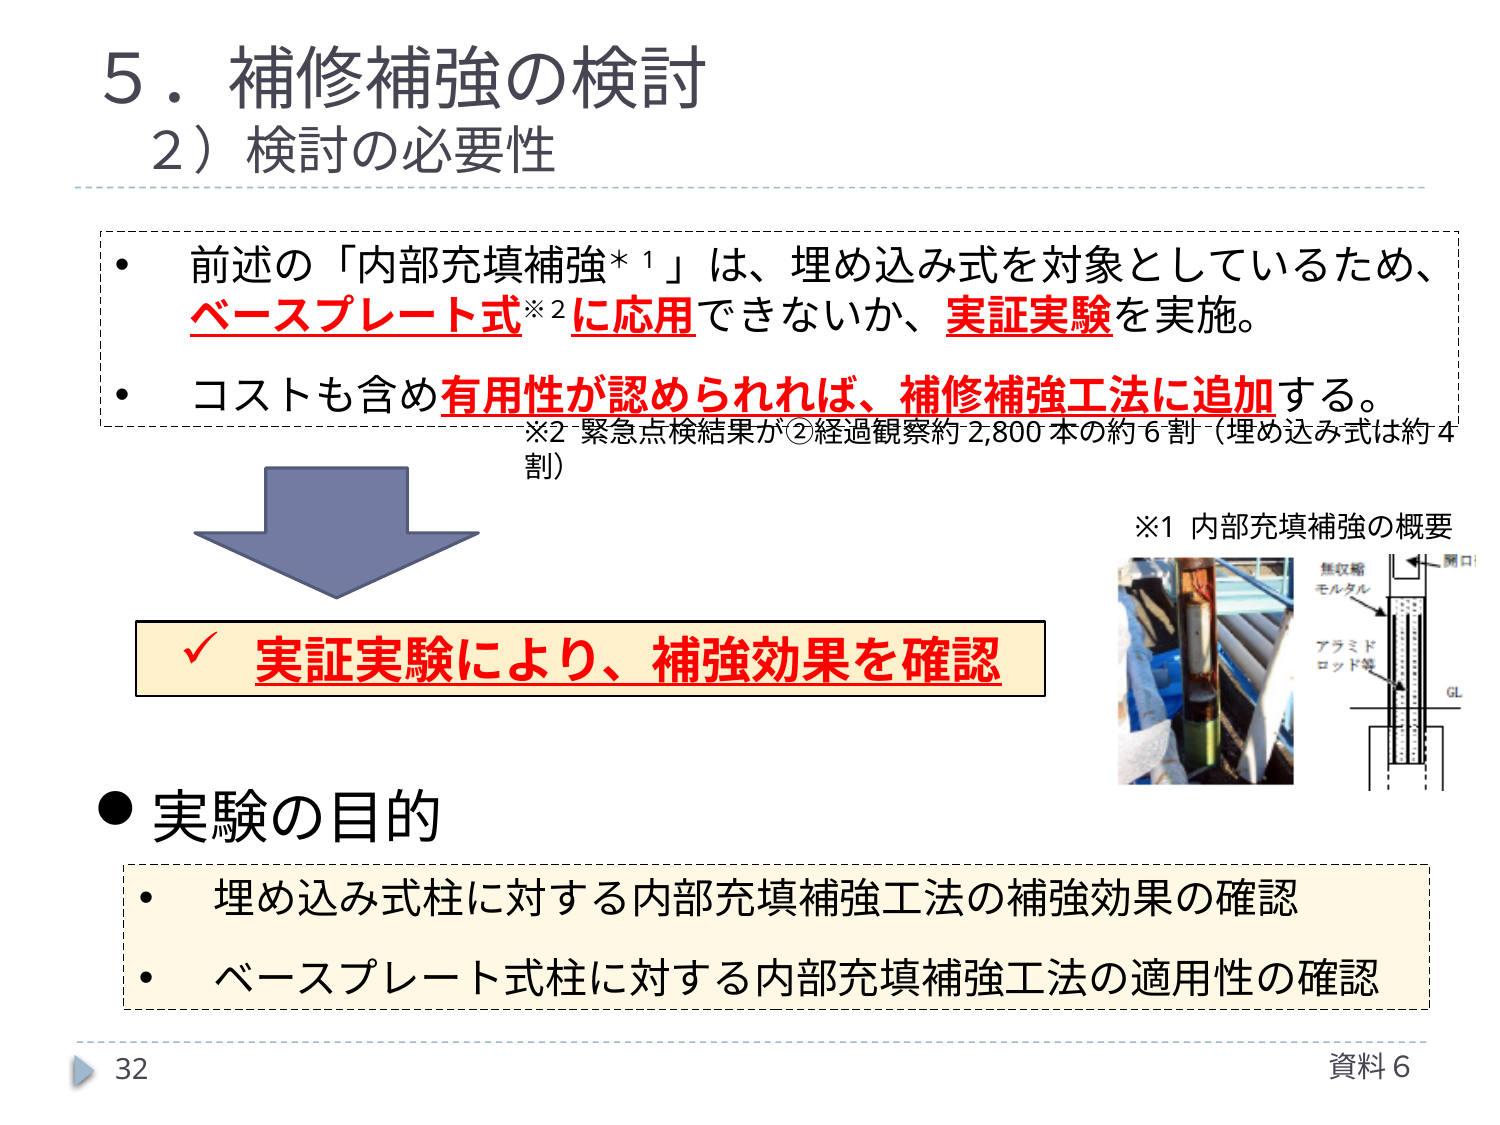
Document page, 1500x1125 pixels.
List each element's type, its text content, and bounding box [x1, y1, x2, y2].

text_box ※2 緊急点検結果が②経過観察約2,800本の約6割（埋め込み式は約4割） [509, 406, 1495, 491]
text_box 実験の目的 [78, 773, 1430, 858]
picture [1115, 553, 1477, 791]
text_box 実証実験により、補強効果を確認 [135, 621, 1046, 697]
text_box ※1 内部充填補強の概要 [1120, 500, 1469, 551]
text_box [193, 466, 480, 600]
text_box ５．補修補強の検討 ２）検討の必要性 [75, 19, 1471, 188]
slide_number 32 [100, 1042, 426, 1103]
text_box 埋め込み式柱に対する内部充填補強工法の補強効果の確認 ベースプレート式柱に対する内部充填補強工法の適用性の確認 [123, 864, 1430, 1010]
footer 資料６ [856, 1040, 1432, 1101]
text_box 前述の「内部充填補強＊1」は、埋め込み式を対象としているため、ベースプレート式※２に応用できないか、実証実験を実施。 コストも含め有用性が認められれば、補修補強工法に追加する。 [100, 231, 1459, 427]
